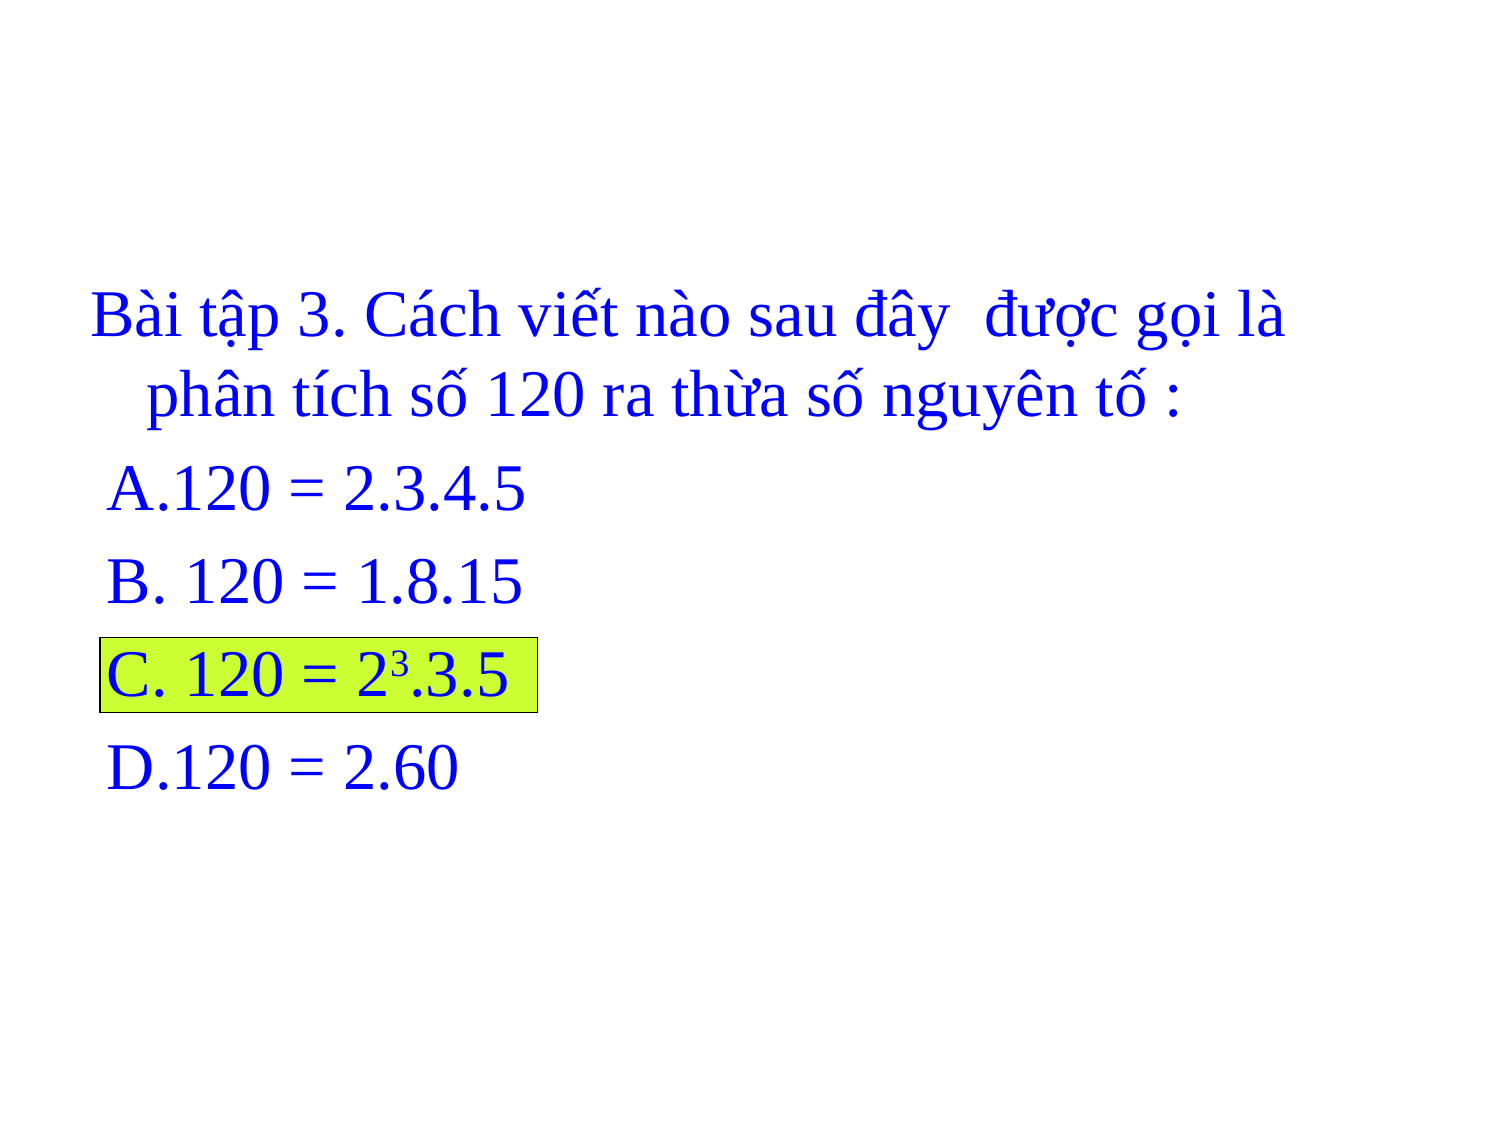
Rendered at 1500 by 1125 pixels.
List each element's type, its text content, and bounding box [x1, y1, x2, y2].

list Bài tập 3. Cách viết nào sau đây được gọi là phân tích số 120 ra thừa số nguyên tố : A.120 = 2.3.4.5 B. 120 = 1.8.15 C. 120 = 23.3.5 D.120 = 2.60 [75, 262, 1425, 1005]
